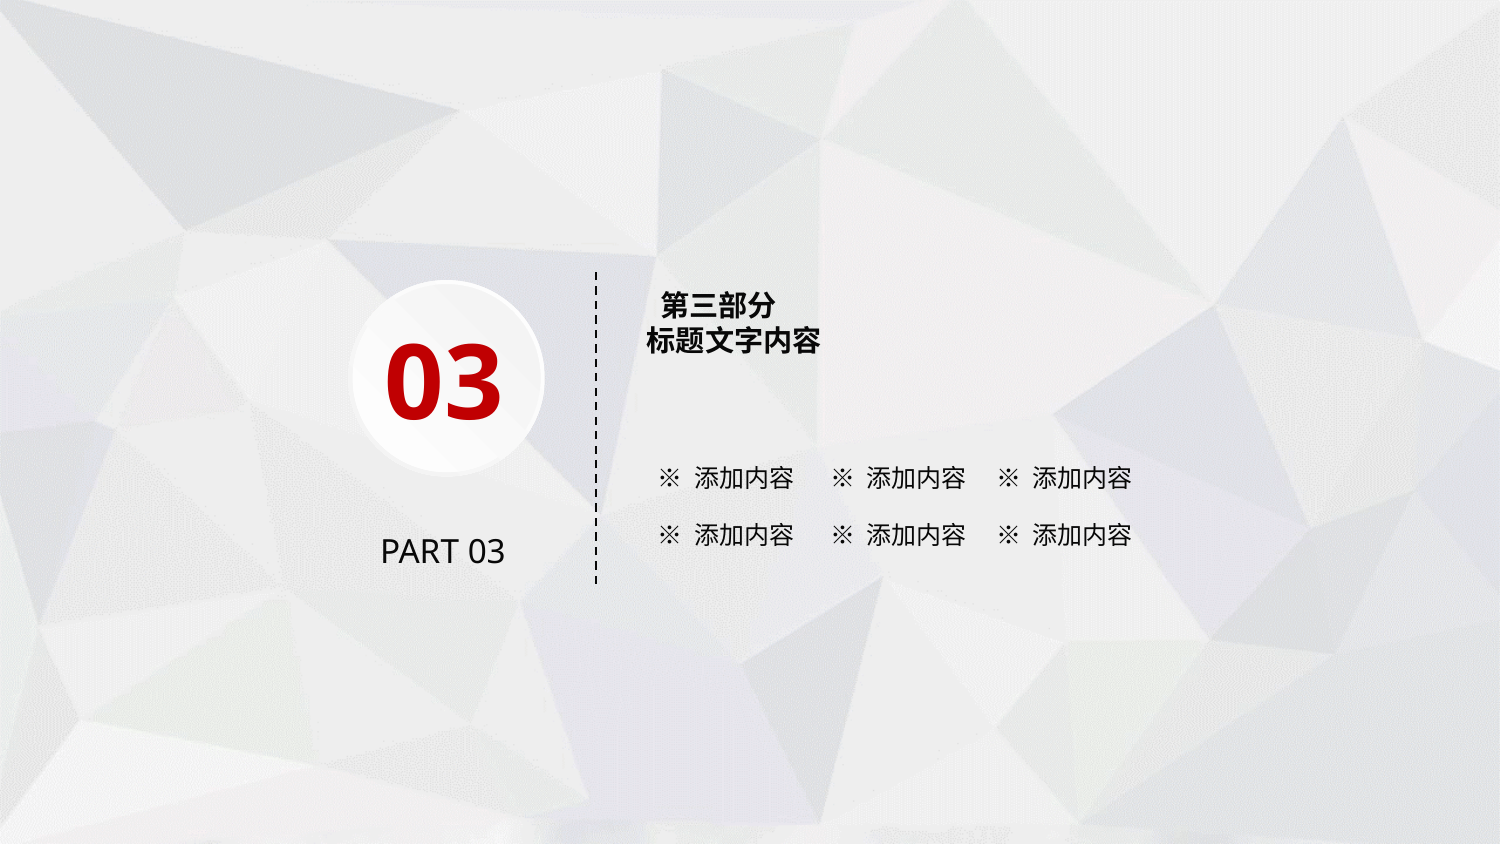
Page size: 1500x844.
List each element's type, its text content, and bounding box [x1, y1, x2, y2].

text_box ※ 添加内容 [647, 514, 810, 555]
text_box ※ 添加内容 [986, 514, 1148, 555]
text_box 第三部分 标题文字内容 [631, 280, 837, 365]
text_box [348, 279, 545, 477]
text_box PART 03 [380, 529, 529, 570]
text_box ※ 添加内容 [647, 457, 817, 498]
text_box ※ 添加内容 [820, 514, 982, 555]
text_box ※ 添加内容 [986, 457, 1155, 498]
picture [0, 0, 1500, 844]
text_box ※ 添加内容 [820, 457, 982, 498]
